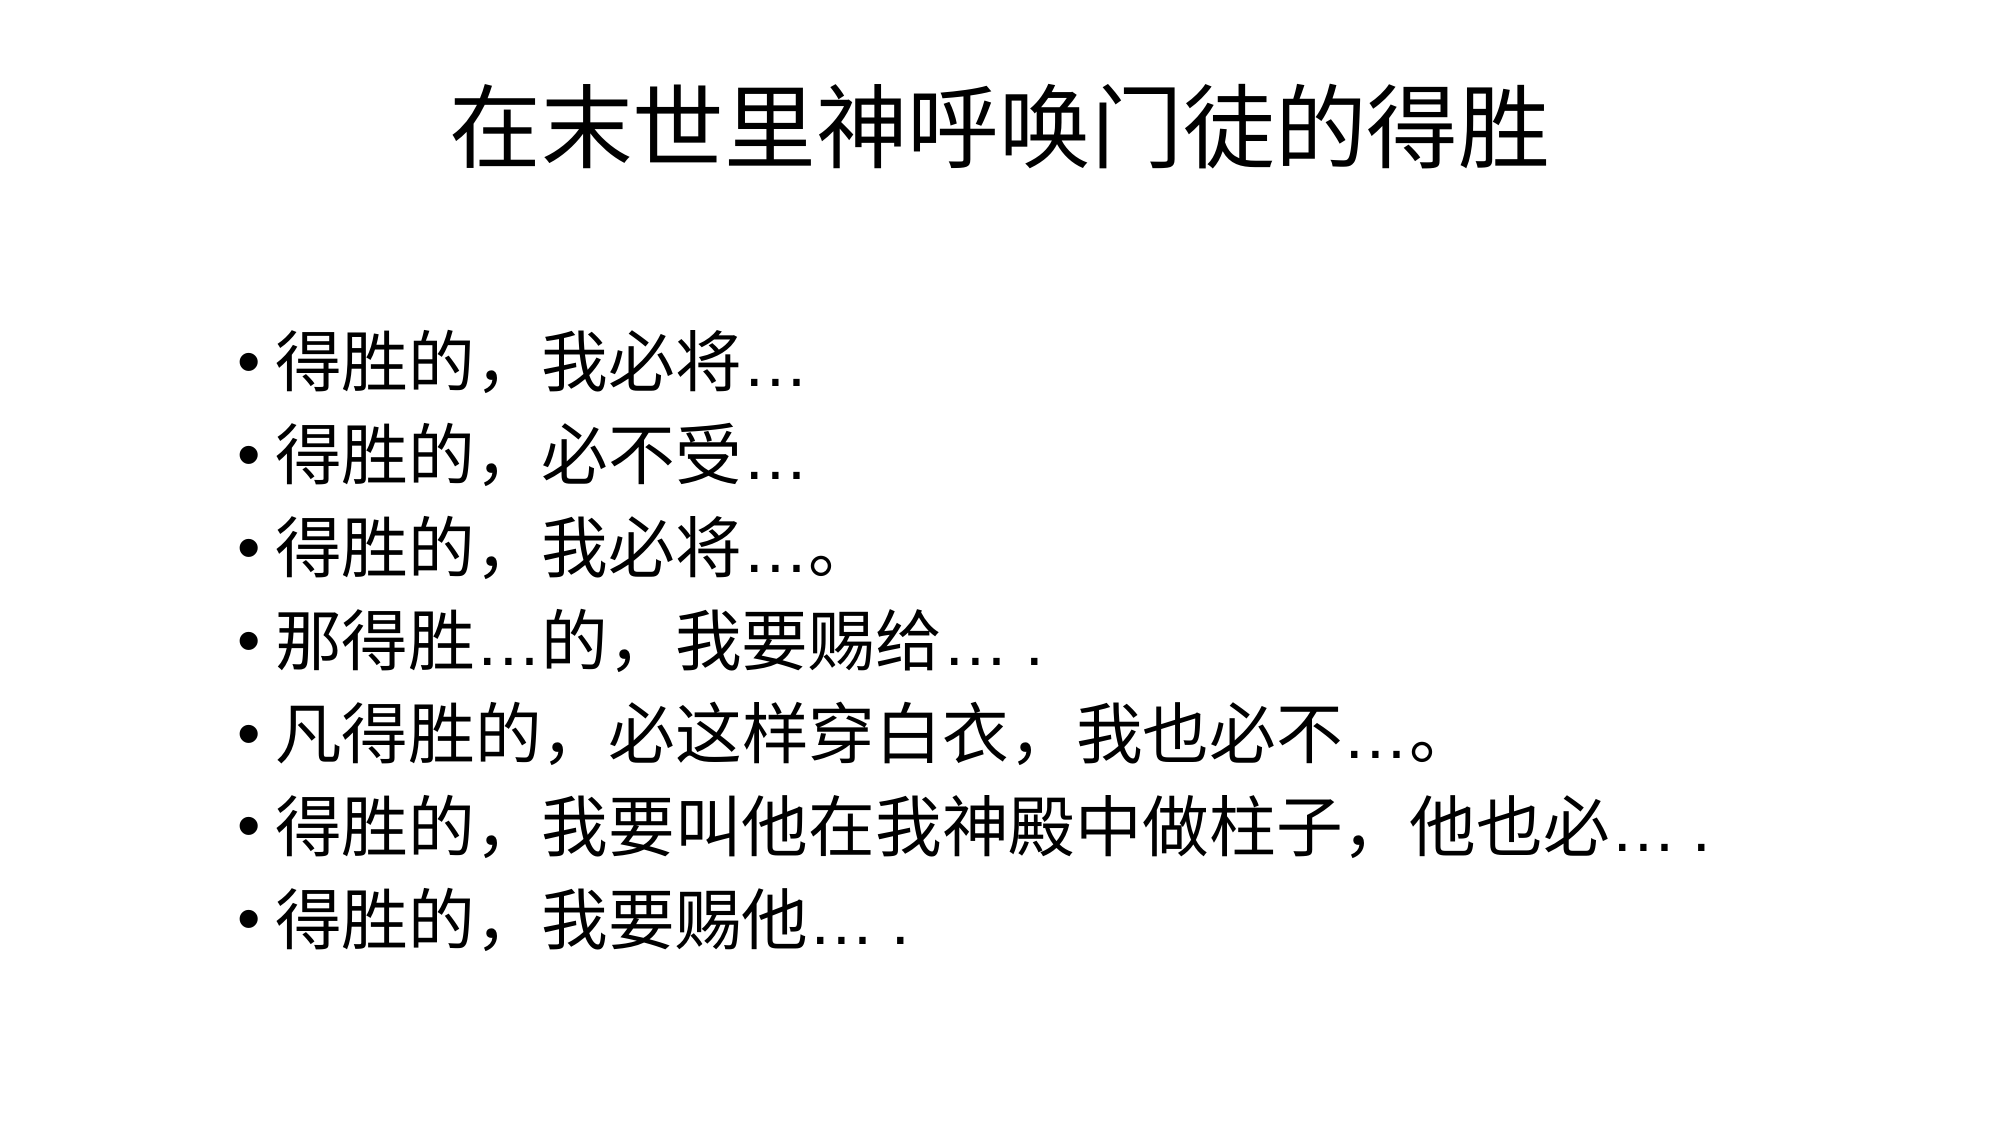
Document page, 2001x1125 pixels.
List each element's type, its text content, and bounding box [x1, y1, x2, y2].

title 在末世里神呼唤门徒的得胜 [137, 59, 1863, 204]
list 得胜的，我必将… 得胜的，必不受… 得胜的，我必将…。 那得胜…的，我要赐给…. 凡得胜的，必这样穿白衣，我也必不…。 得胜的，我要叫他在我神殿中做柱子，他也必…. 得胜的，我要赐他…. [222, 321, 1863, 1043]
